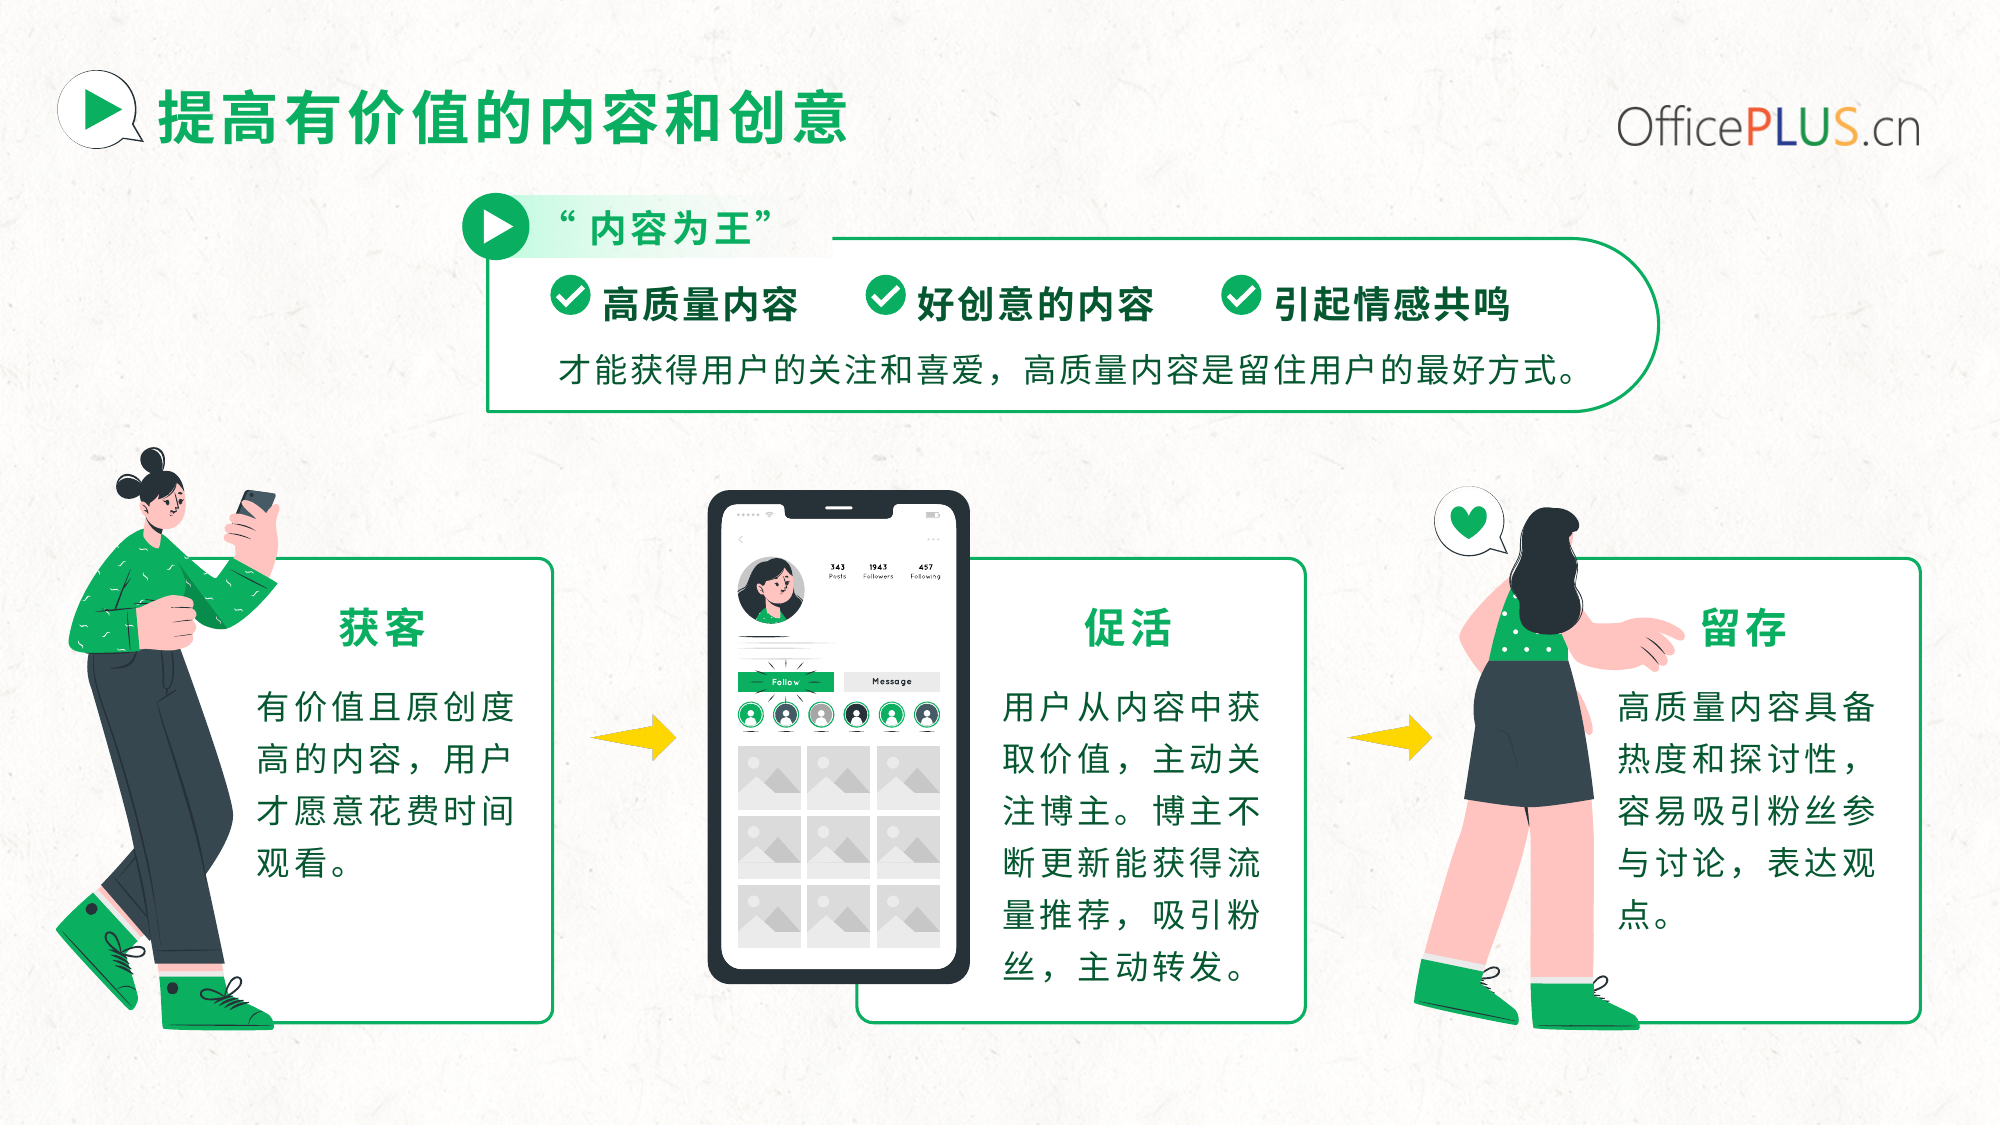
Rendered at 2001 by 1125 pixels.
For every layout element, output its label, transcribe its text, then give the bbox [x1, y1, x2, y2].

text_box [865, 259, 1173, 329]
picture [0, 0, 2001, 1125]
text_box 高质量内容具备热度和探讨性，容易吸引粉丝参与讨论，表达观点。 [1685, 667, 1924, 942]
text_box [1221, 259, 1529, 329]
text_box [55, 447, 280, 1031]
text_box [1414, 486, 1685, 1031]
text_box [280, 890, 554, 1024]
text_box [486, 237, 1660, 413]
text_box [462, 192, 827, 261]
text_box 有价值且原创度高的内容，用户才愿意花费时间观看。 [280, 667, 563, 890]
text_box [1685, 557, 1922, 667]
text_box 才能获得用户的关注和喜爱，高质量内容是留住用户的最好方式。 [544, 329, 1608, 397]
text_box 获客 [323, 594, 441, 660]
text_box [1685, 942, 1922, 1024]
title 提高有价值的内容和创意 [142, 81, 879, 161]
text_box [280, 557, 554, 667]
text_box [827, 194, 834, 259]
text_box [707, 490, 971, 985]
text_box 促活 [1069, 594, 1187, 660]
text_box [550, 259, 818, 329]
text_box 留存 [1685, 594, 1802, 660]
text_box 用户从内容中获取价值，主动关注博主。博主不断更新能获得流量推荐，吸引粉丝，主动转发。 [987, 667, 1309, 994]
text_box [855, 557, 1307, 1024]
